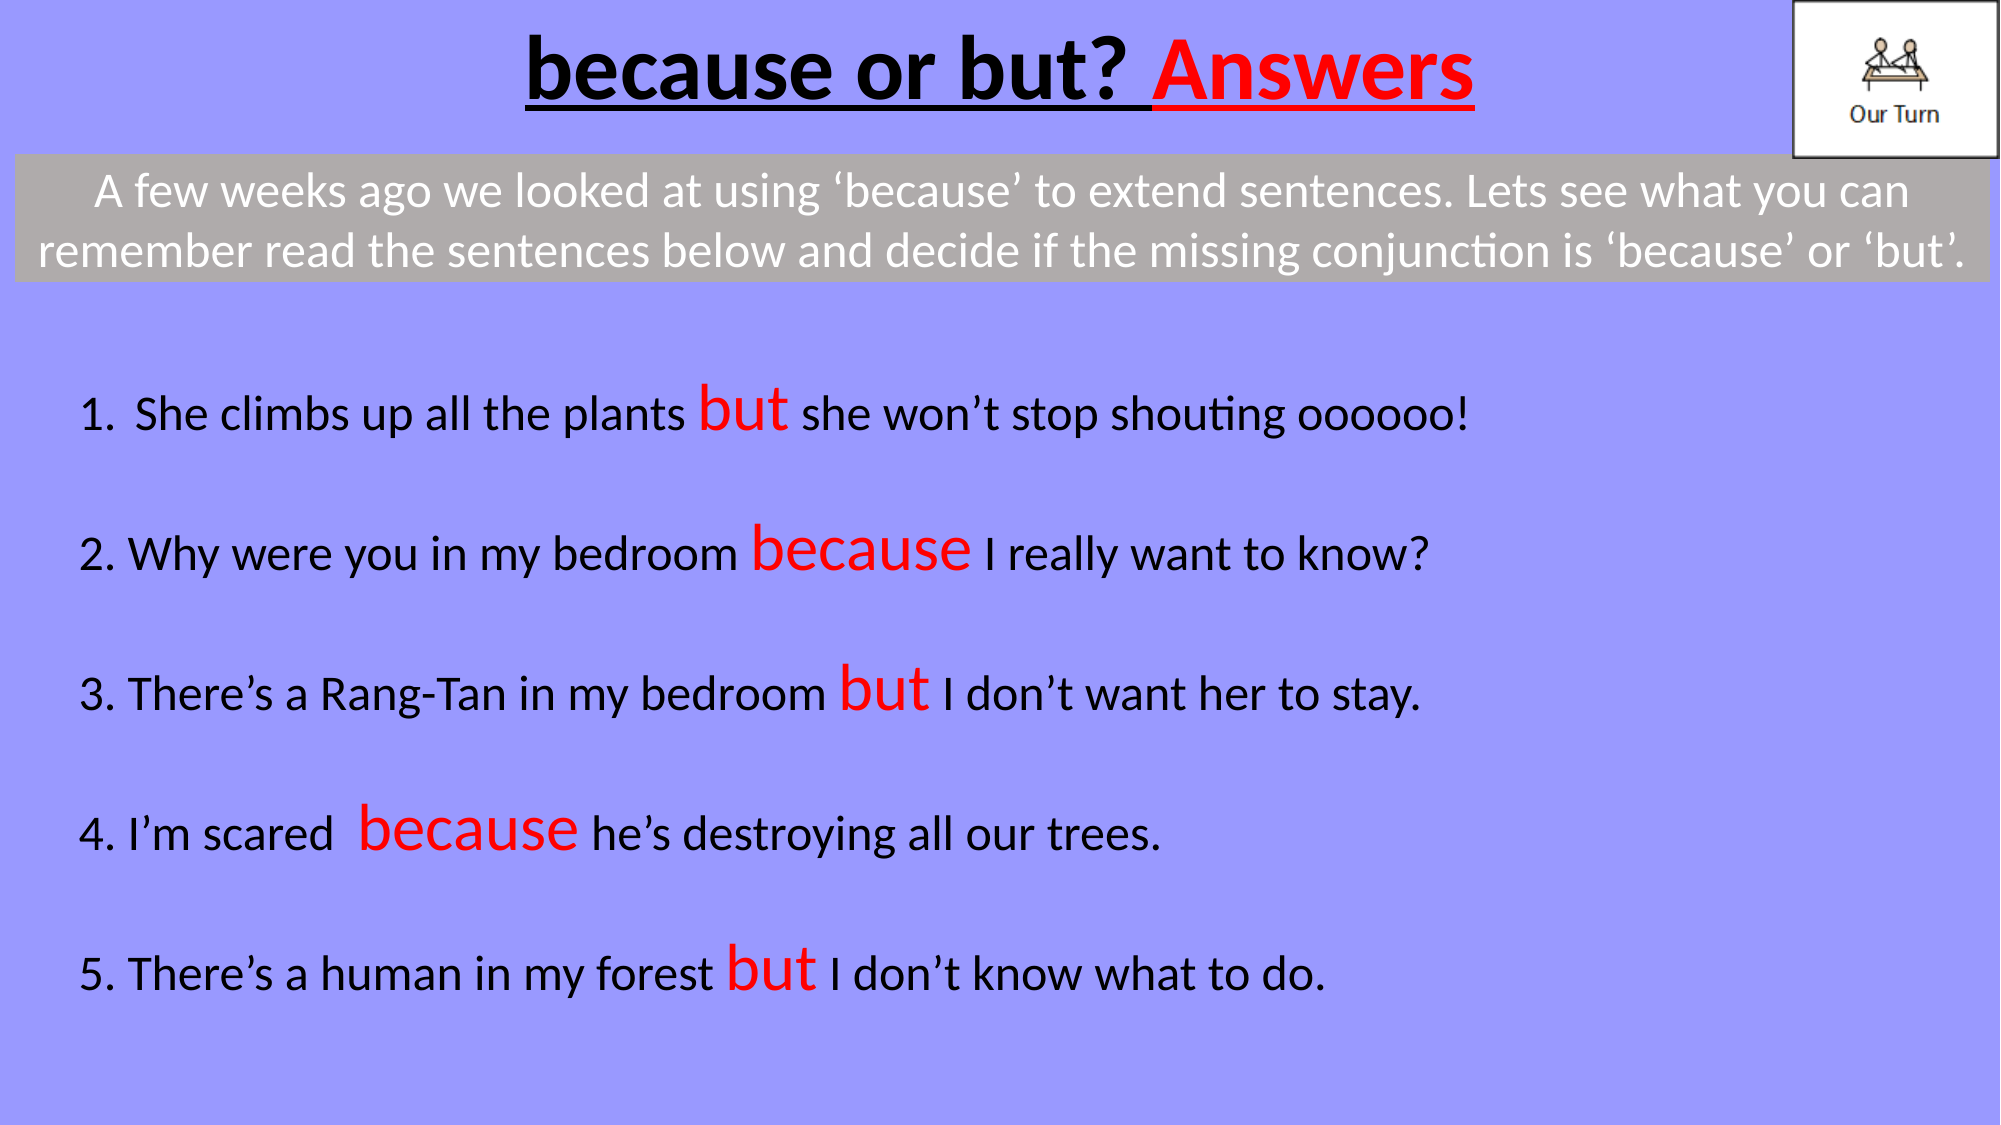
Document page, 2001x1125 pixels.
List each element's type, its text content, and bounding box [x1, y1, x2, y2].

picture [1792, 0, 2000, 159]
text_box because or but? Answers [500, 0, 1500, 125]
text_box She climbs up all the plants but she won’t stop shouting oooooo! 2. Why were you in my bedroom because I really want to know? 3. There’s a Rang-Tan in my bedroom but I don’t want her to stay. 4. I’m scared because he’s destroying all our trees. 5. There’s a human in my forest but I don’t know what to do. [63, 356, 2000, 1101]
text_box A few weeks ago we looked at using ‘because’ to extend sentences. Lets see what you can remember read the sentences below and decide if the missing conjunction is ‘because’ or ‘but’. [15, 154, 1990, 281]
